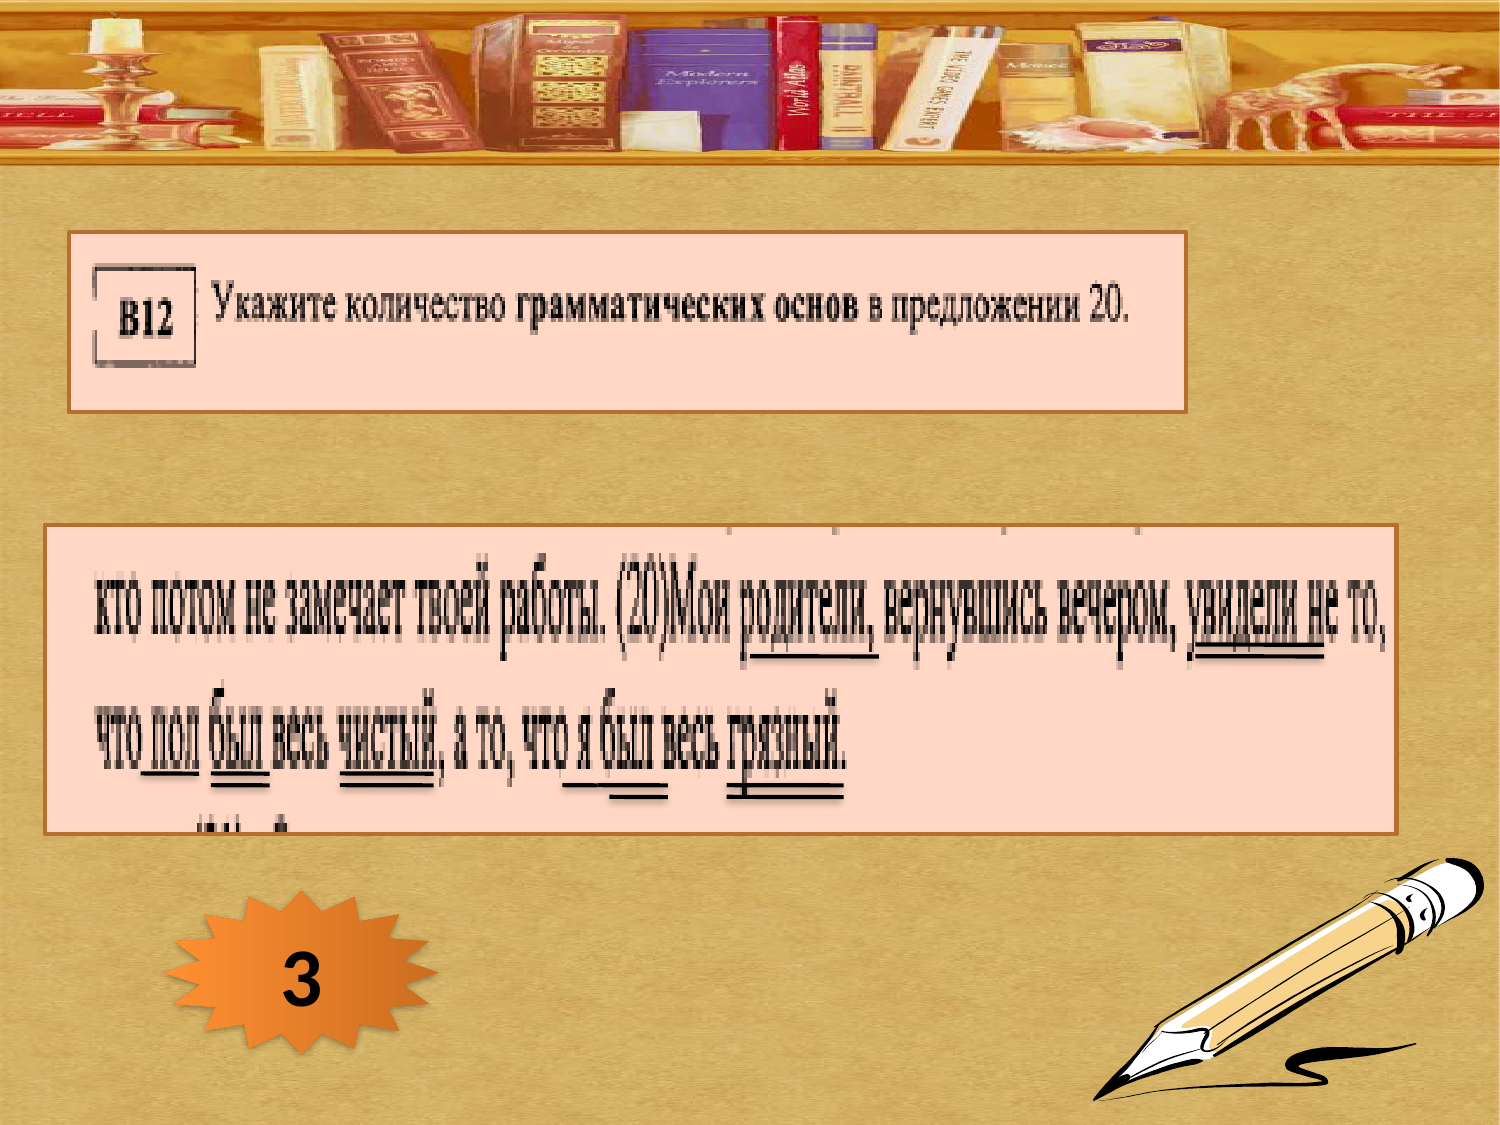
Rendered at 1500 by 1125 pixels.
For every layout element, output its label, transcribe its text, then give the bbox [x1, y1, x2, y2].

picture [0, 0, 1500, 1125]
text_box 3 [164, 890, 440, 1055]
